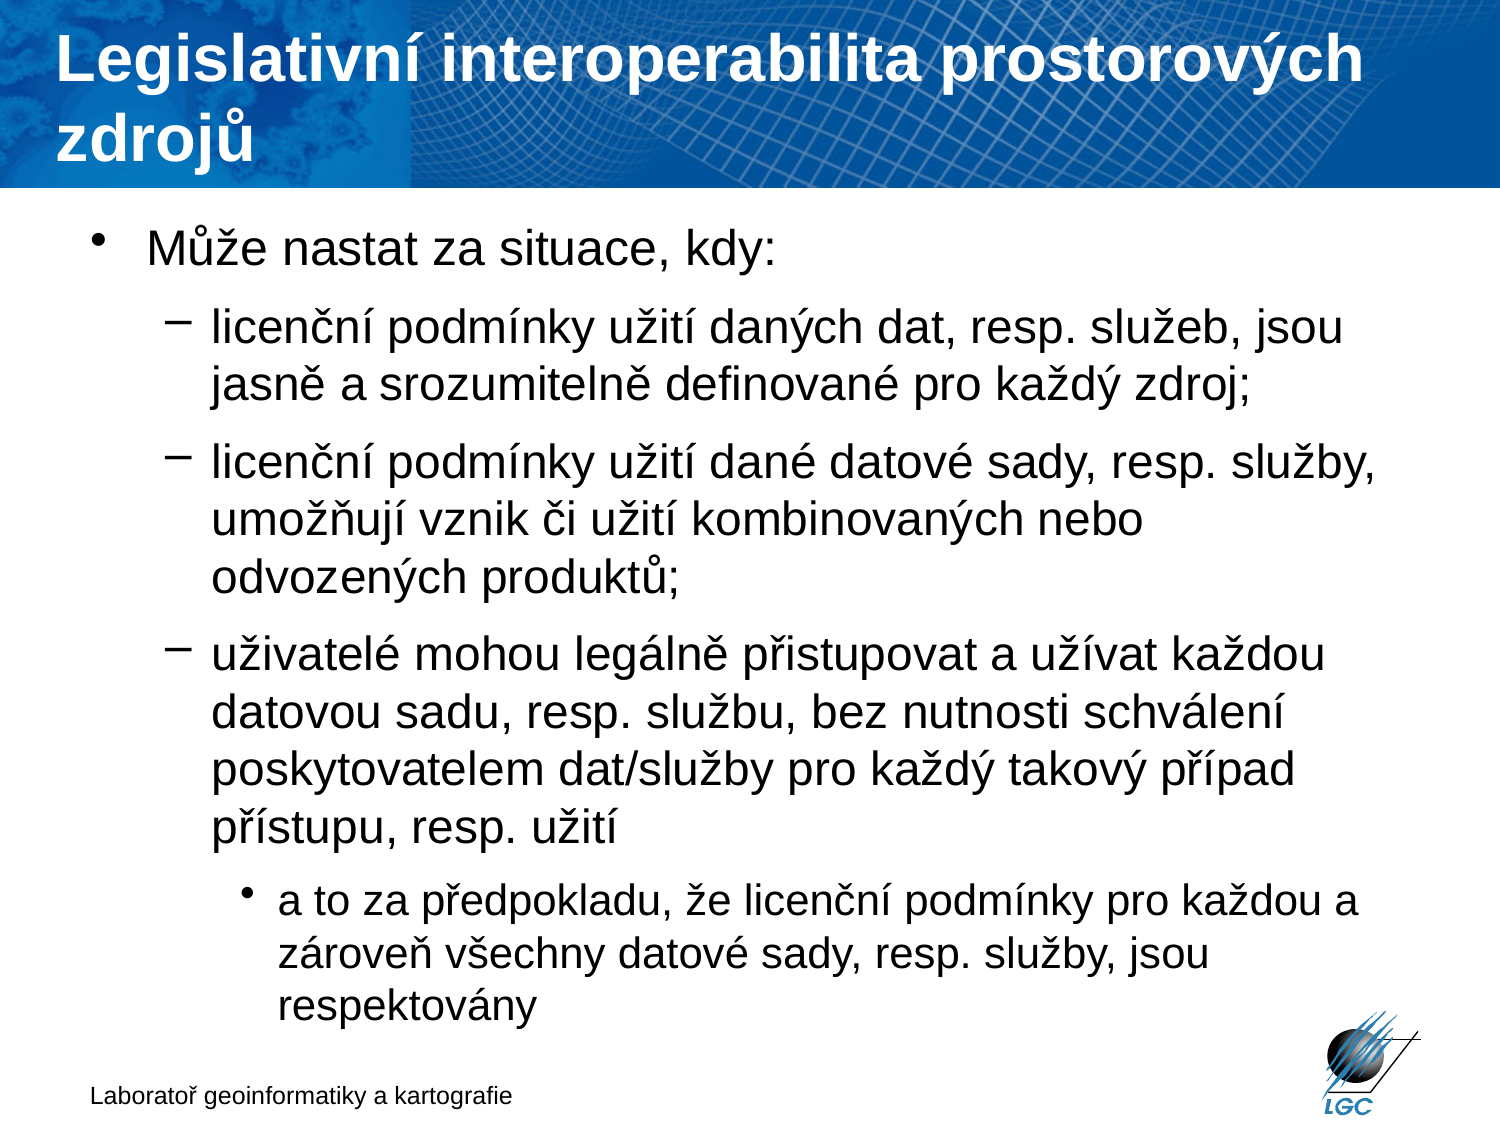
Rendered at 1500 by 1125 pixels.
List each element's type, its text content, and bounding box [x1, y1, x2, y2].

list Může nastat za situace, kdy: licenční podmínky užití daných dat, resp. služeb, jsou jasně a srozumitelně definované pro každý zdroj; licenční podmínky užití dané datové sady, resp. služby, umožňují vznik či užití kombinovaných nebo odvozených produktů; uživatelé mohou legálně přistupovat a užívat každou datovou sadu, resp. službu, bez nutnosti schválení poskytovatelem dat/služby pro každý takový případ přístupu, resp. užití a to za předpokladu, že licenční podmínky pro každou a zároveň všechny datové sady, resp. služby, jsou respektovány [75, 208, 1425, 1047]
text_box Legislativní interoperabilita prostorových zdrojů [41, 7, 1483, 183]
picture [0, 0, 1500, 188]
